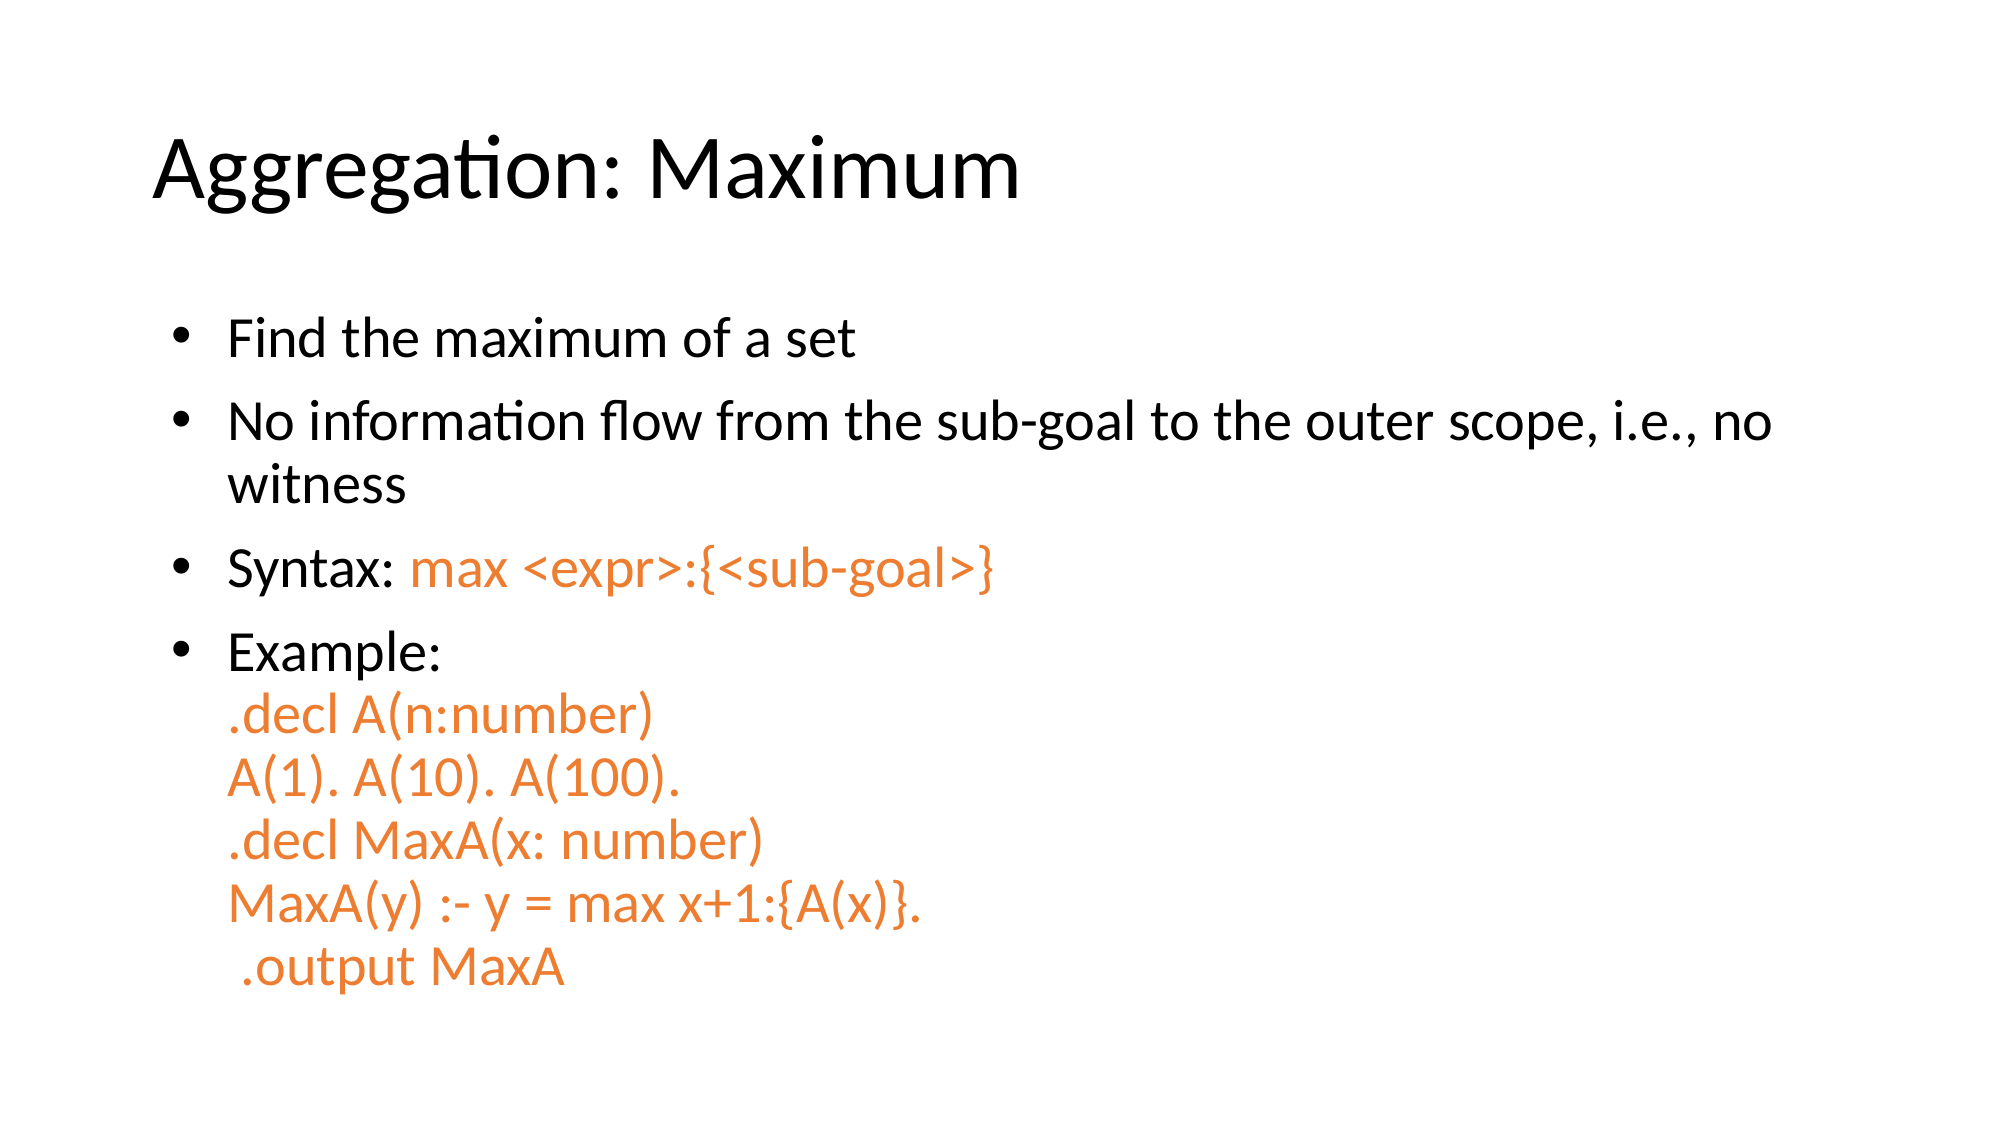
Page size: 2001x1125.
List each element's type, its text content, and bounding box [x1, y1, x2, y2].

title Aggregation: Maximum [137, 59, 1863, 278]
list Find the maximum of a set No information flow from the sub-goal to the outer scope, i.e., no witness Syntax: max <expr>:{<sub-goal>} Example: .decl A(n:number) A(1). A(10). A(100). .decl MaxA(x: number) MaxA(y) :- y = max x+1:{A(x)}. .output MaxA [137, 299, 1863, 1014]
